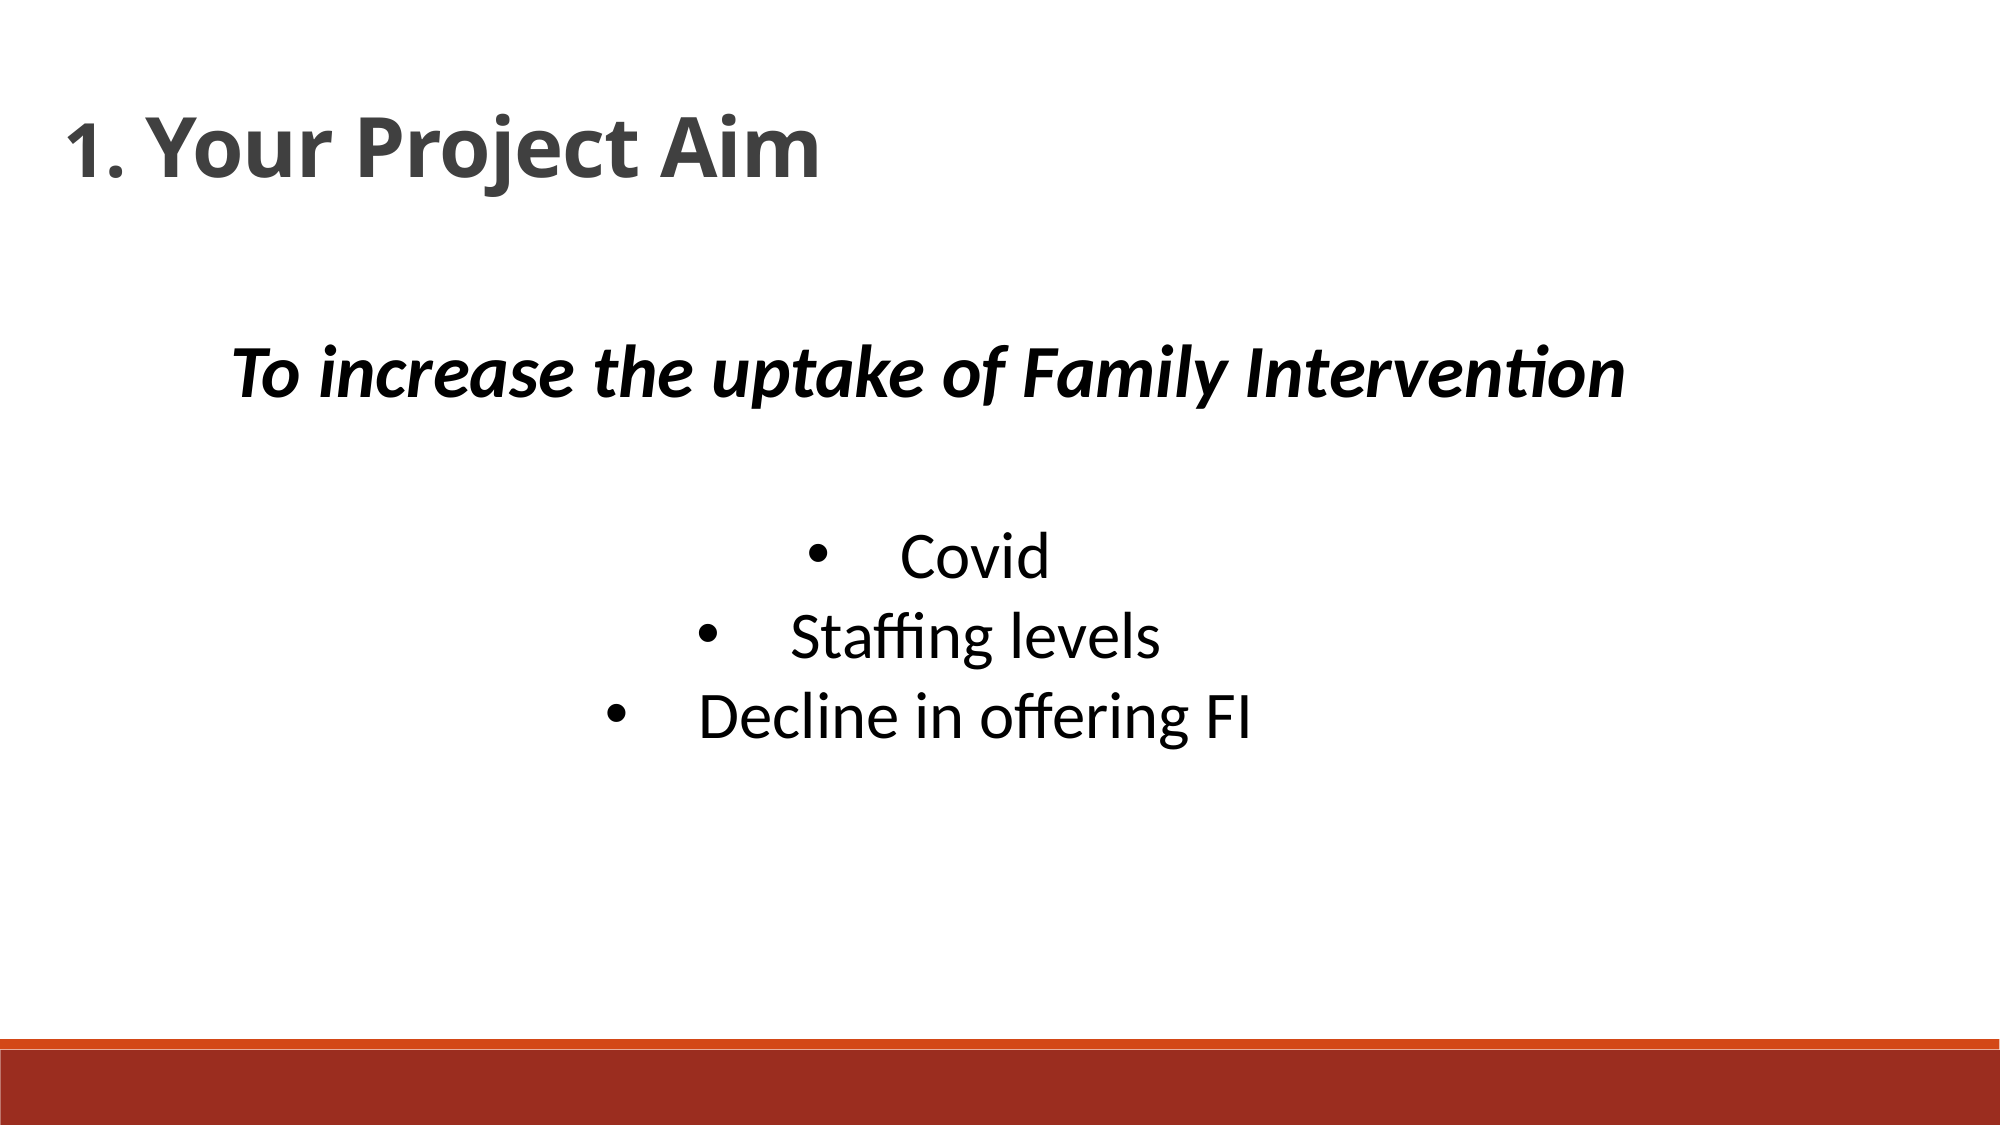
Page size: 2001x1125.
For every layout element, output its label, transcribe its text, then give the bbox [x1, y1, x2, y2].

title 1. Your Project Aim [48, 81, 1336, 202]
text_box To increase the uptake of Family Intervention Covid Staffing levels Decline in offering FI [25, 224, 1833, 895]
